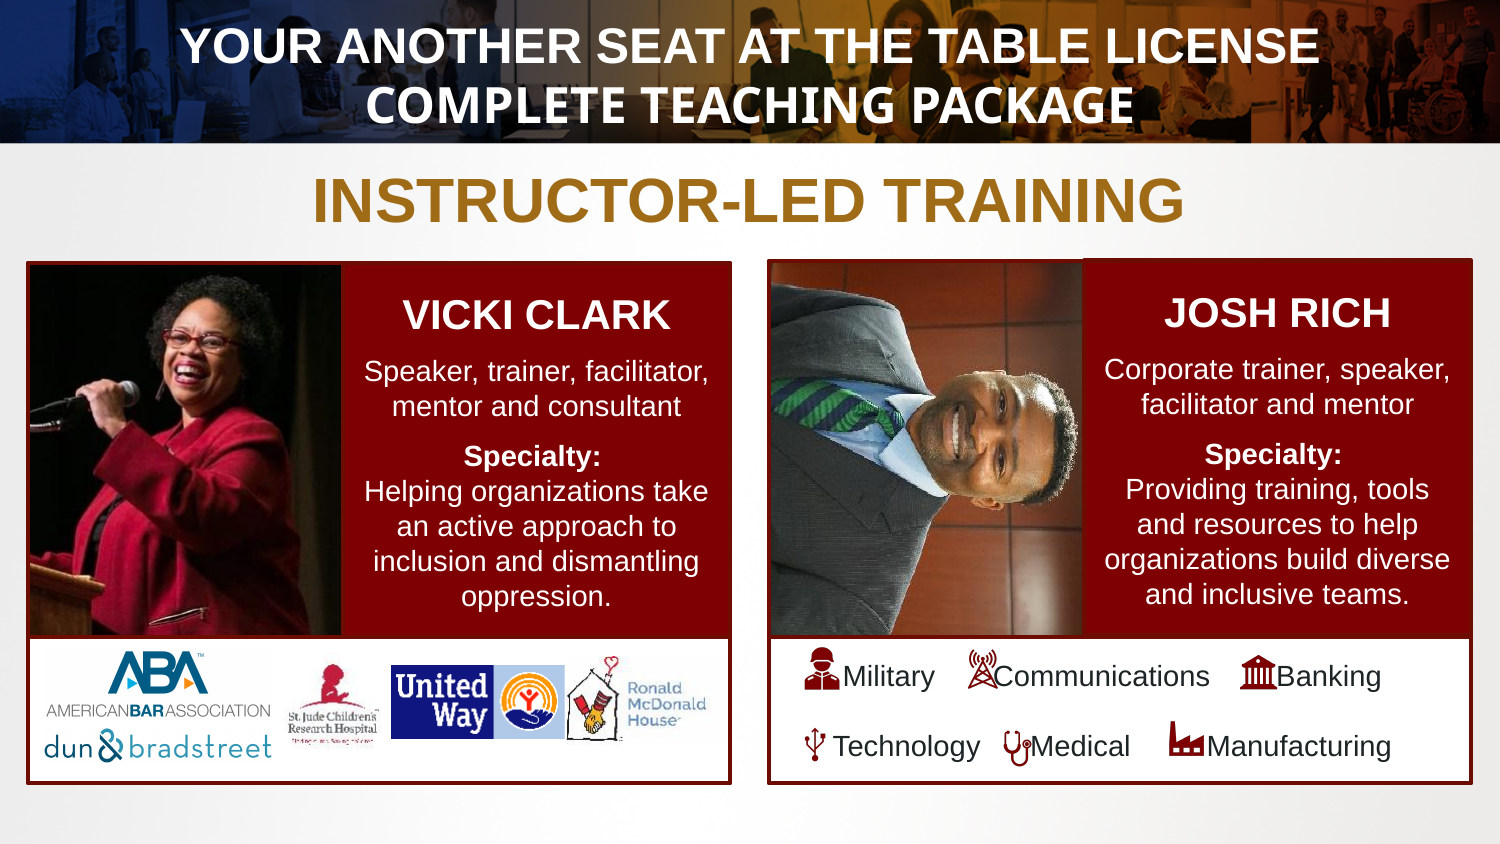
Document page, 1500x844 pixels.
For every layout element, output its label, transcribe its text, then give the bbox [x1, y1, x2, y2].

text_box [26, 261, 341, 639]
text_box [767, 259, 1082, 635]
picture [0, 0, 1500, 844]
text_box JOSH RICH Corporate trainer, speaker, facilitator and mentor Specialty: Providing training, tools and resources to help organizations build diverse and inclusive teams. [1082, 258, 1473, 635]
text_box Military Communications Banking Technology Medical Manufacturing [767, 635, 1473, 785]
title YOUR ANOTHER SEAT AT THE TABLE LICENSE COMPLETE TEACHING PACKAGE [41, 24, 1459, 149]
text_box VICKI CLARK Speaker, trainer, facilitator, mentor and consultant Specialty: Helping organizations take an active approach to inclusion and dismantling oppression. [341, 261, 732, 639]
text_box [26, 639, 732, 785]
text_box INSTRUCTOR-LED TRAINING [274, 152, 1226, 243]
